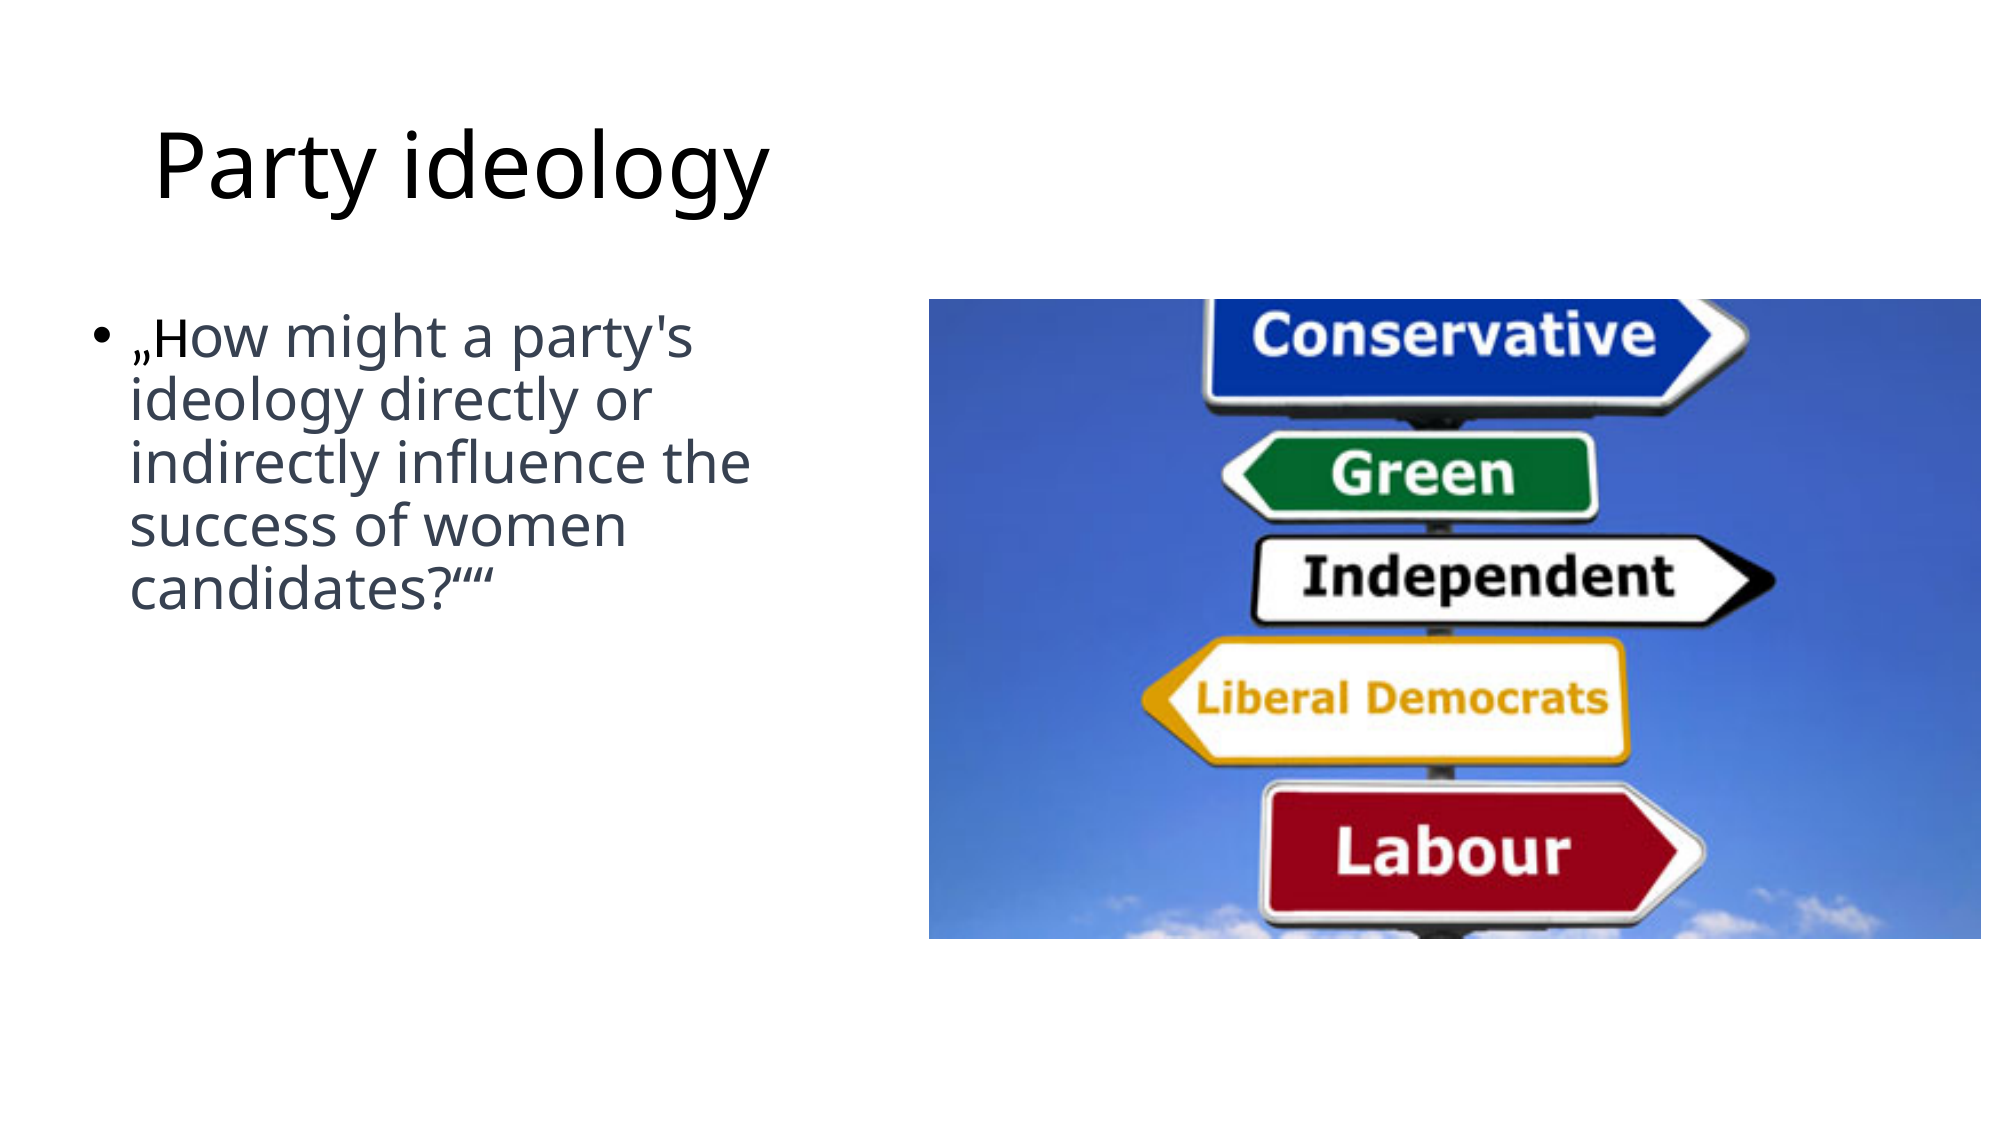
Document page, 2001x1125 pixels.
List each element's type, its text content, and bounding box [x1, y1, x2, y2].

list „How might a party's ideology directly or indirectly influence the success of women candidates?““ [76, 299, 787, 970]
picture [929, 299, 1981, 939]
title Party ideology [137, 59, 1863, 278]
